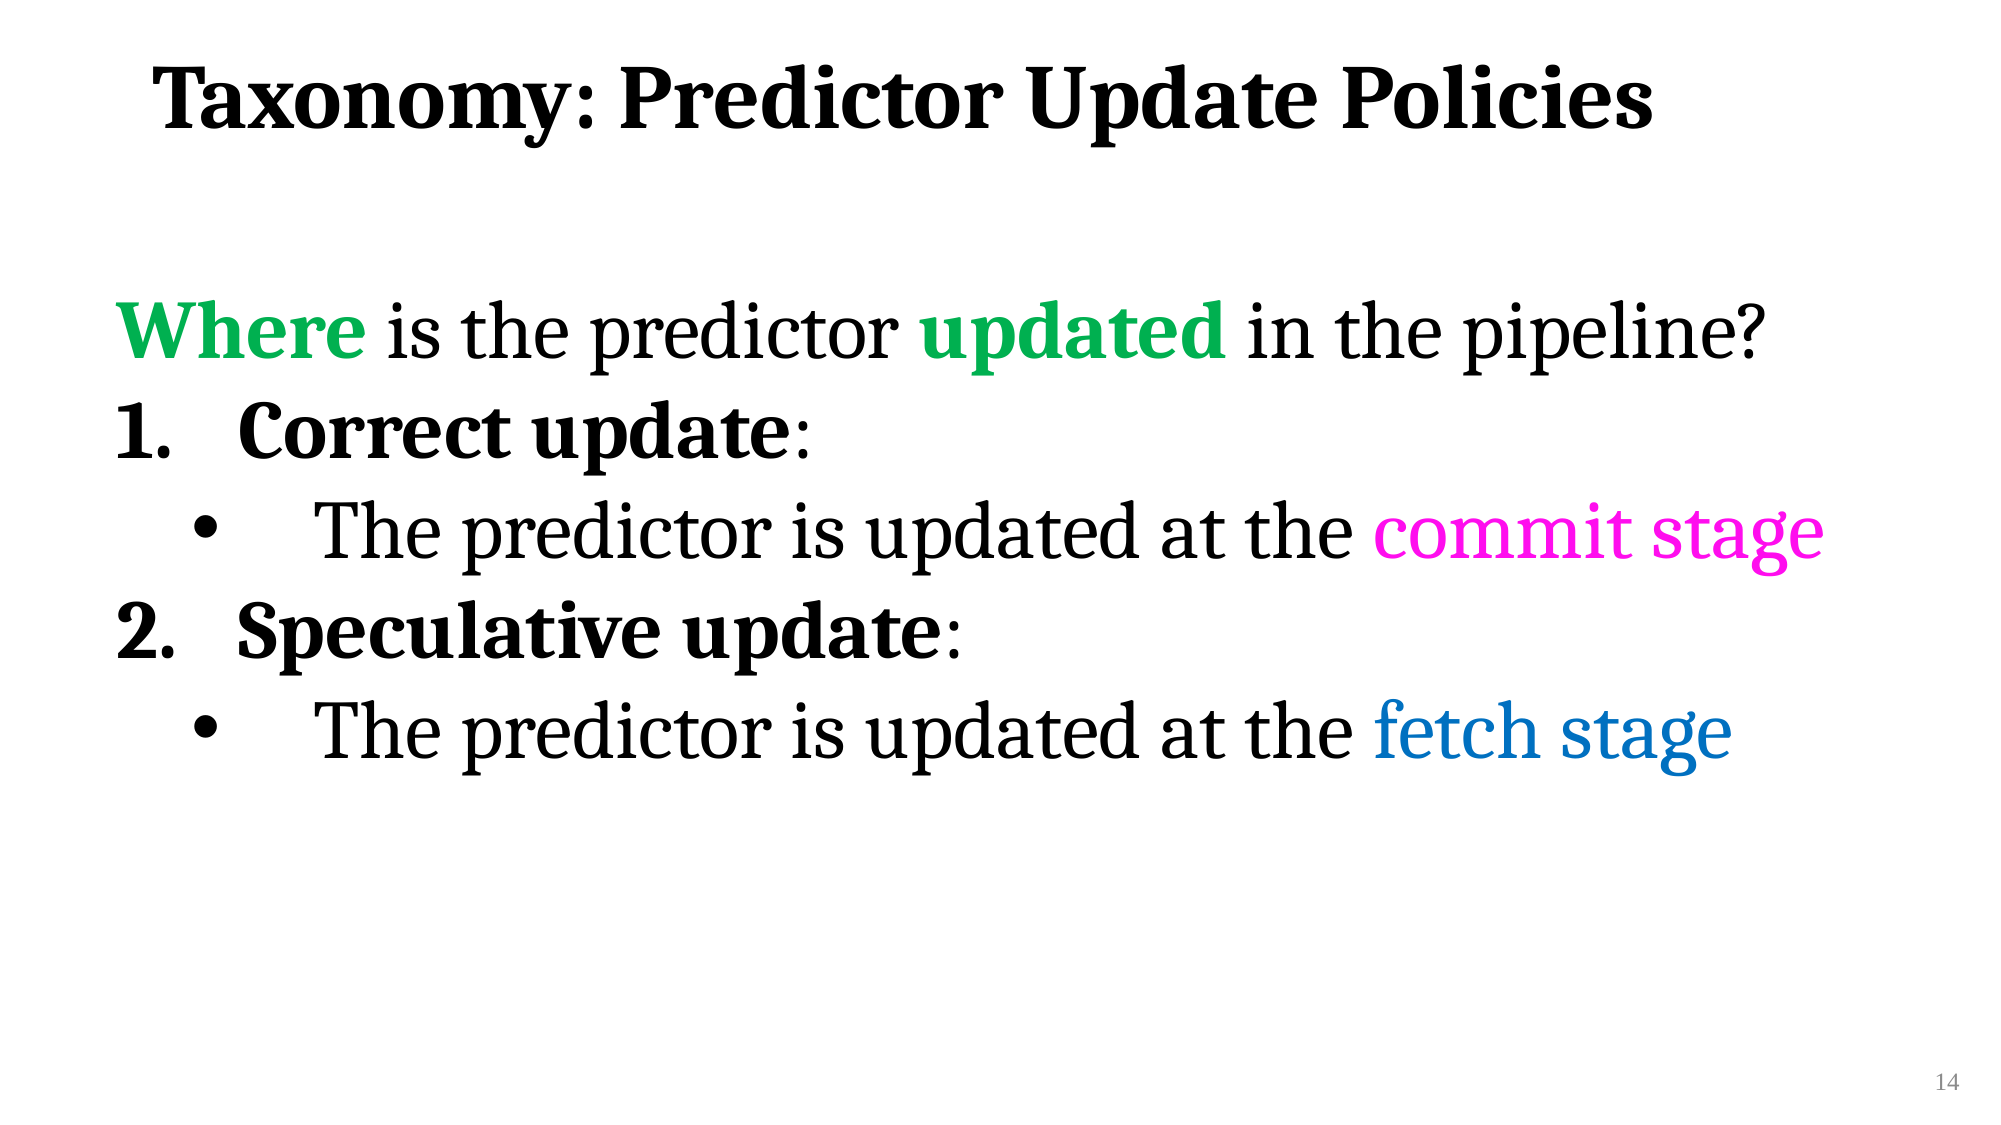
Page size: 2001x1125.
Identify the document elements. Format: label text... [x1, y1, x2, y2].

text_box Taxonomy: Predictor Update Policies [137, 38, 2000, 160]
slide_number 14 [1903, 1050, 1975, 1111]
text_box Where is the predictor updated in the pipeline? Correct update: The predictor is updated at the commit stage Speculative update: The predictor is updated at the fetch stage [26, 268, 1975, 883]
